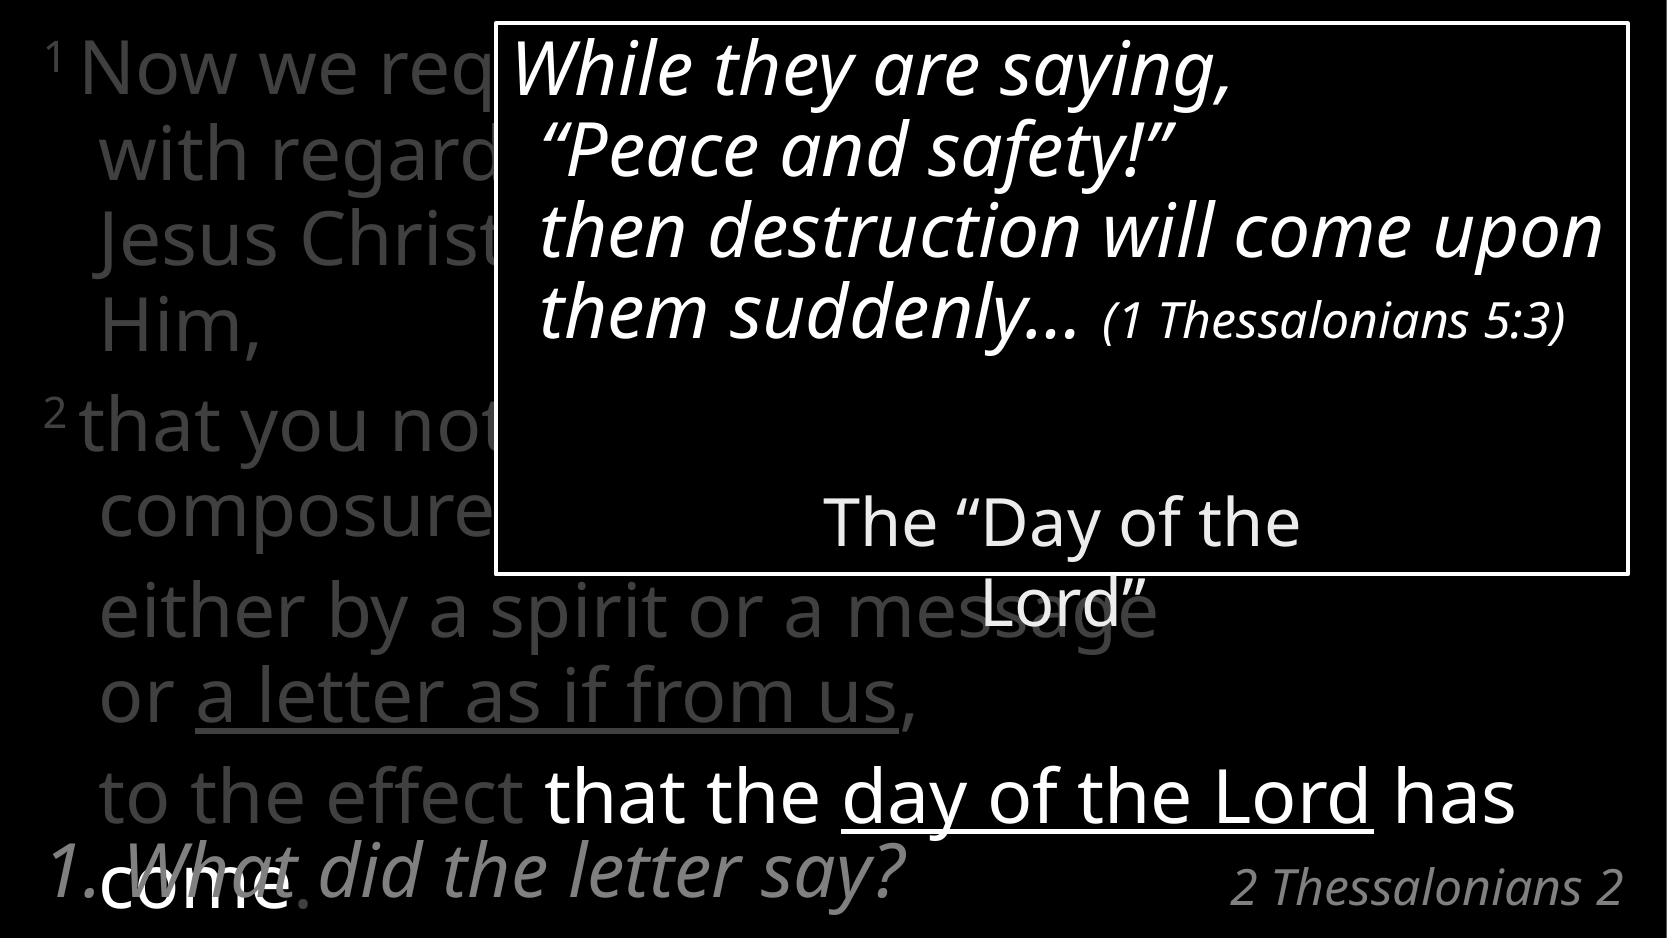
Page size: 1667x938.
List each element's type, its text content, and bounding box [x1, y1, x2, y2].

list 1 Now we request you, brethren, with regard to the coming of our Lord Jesus Christ and our gathering together to Him, 2 that you not be quickly shaken from your composure or be disturbed either by a spirit or a message or a letter as if from us, to the effect that the day of the Lord has come. [27, 18, 1640, 813]
text_box While they are saying, “Peace and safety!” then destruction will come upon them suddenly… (1 Thessalonians 5:3) [495, 23, 1628, 575]
text_box The “Day of the Lord” [750, 472, 1375, 648]
list 1. What did the letter say? [27, 833, 1247, 923]
title 2 Thessalonians 2 [1247, 833, 1640, 923]
